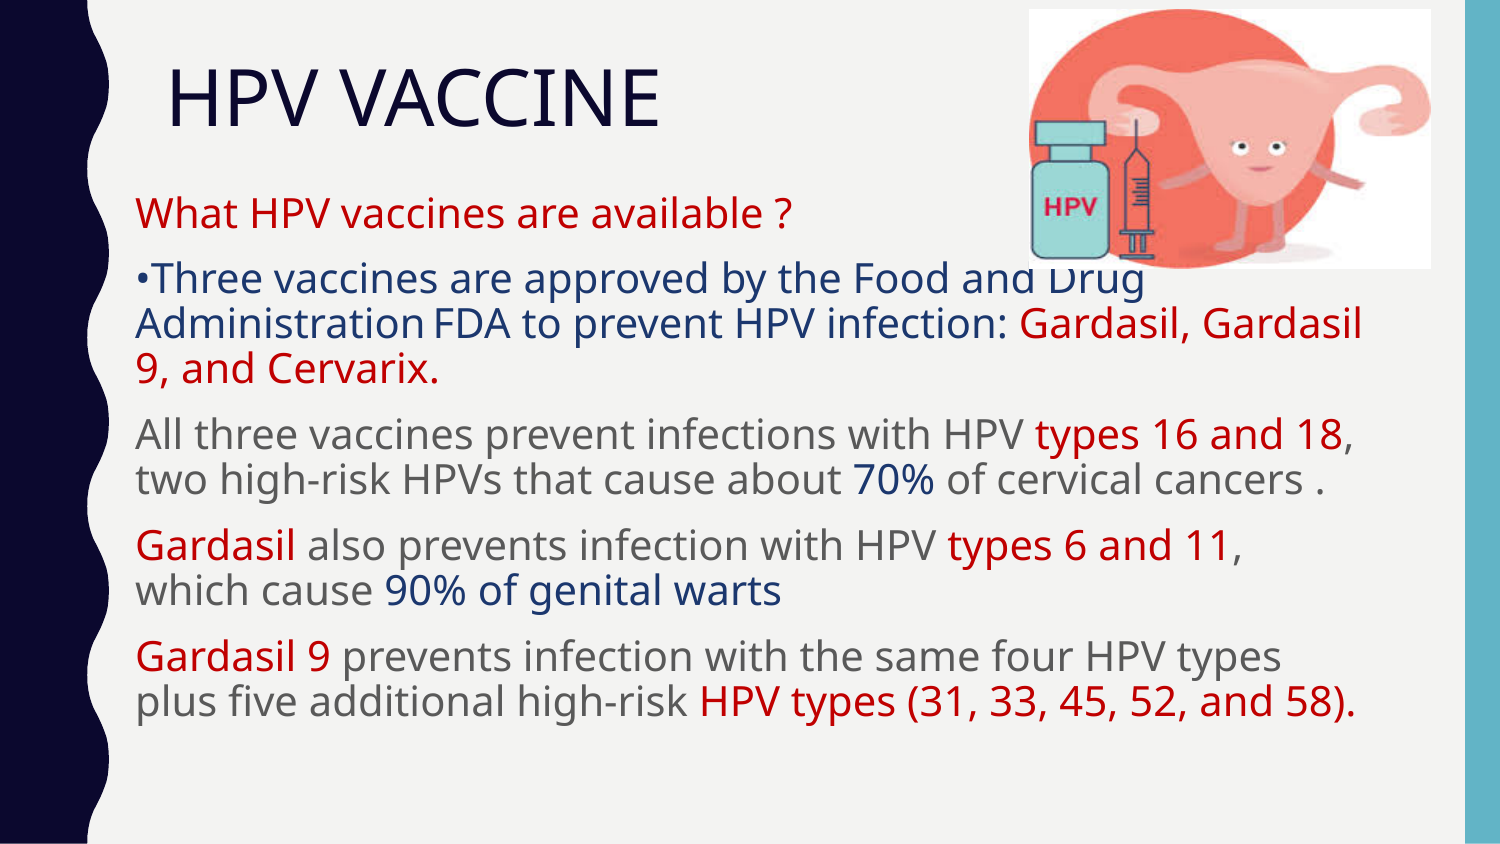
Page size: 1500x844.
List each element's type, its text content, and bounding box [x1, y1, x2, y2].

picture [1028, 8, 1431, 269]
list What HPV vaccines are available ? •Three vaccines are approved by the Food and Drug Administration FDA to prevent HPV infection: Gardasil, Gardasil 9, and Cervarix. All three vaccines prevent infections with HPV types 16 and 18, two high-risk HPVs that cause about 70% of cervical cancers . Gardasil also prevents infection with HPV types 6 and 11, which cause 90% of genital warts Gardasil 9 prevents infection with the same four HPV types plus five additional high-risk HPV types (31, 33, 45, 52, and 58). [123, 180, 1377, 817]
title HPV VACCINE [154, 47, 1023, 180]
text_box [780, 385, 1500, 518]
